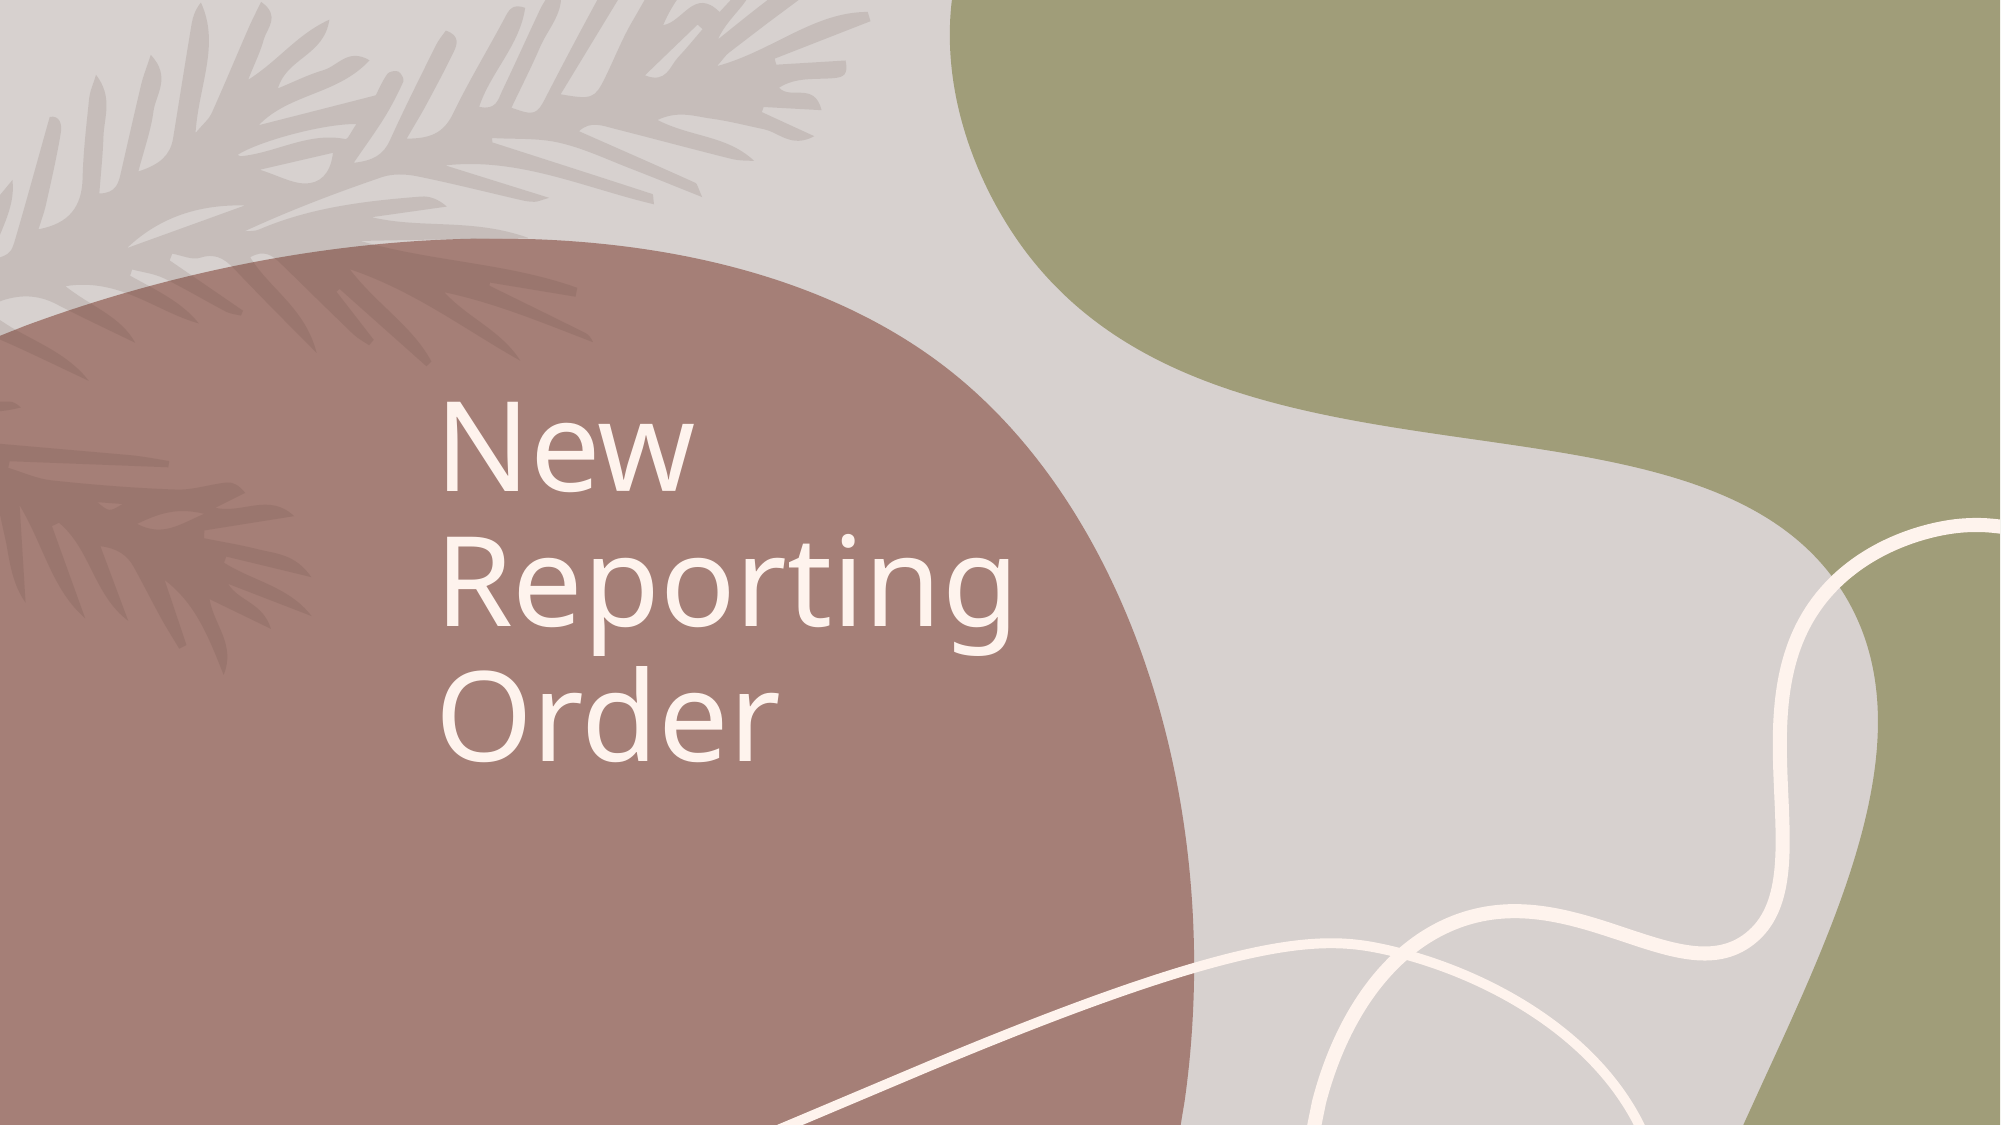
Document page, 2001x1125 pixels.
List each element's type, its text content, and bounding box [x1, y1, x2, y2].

title New Reporting Order [420, 504, 1214, 796]
